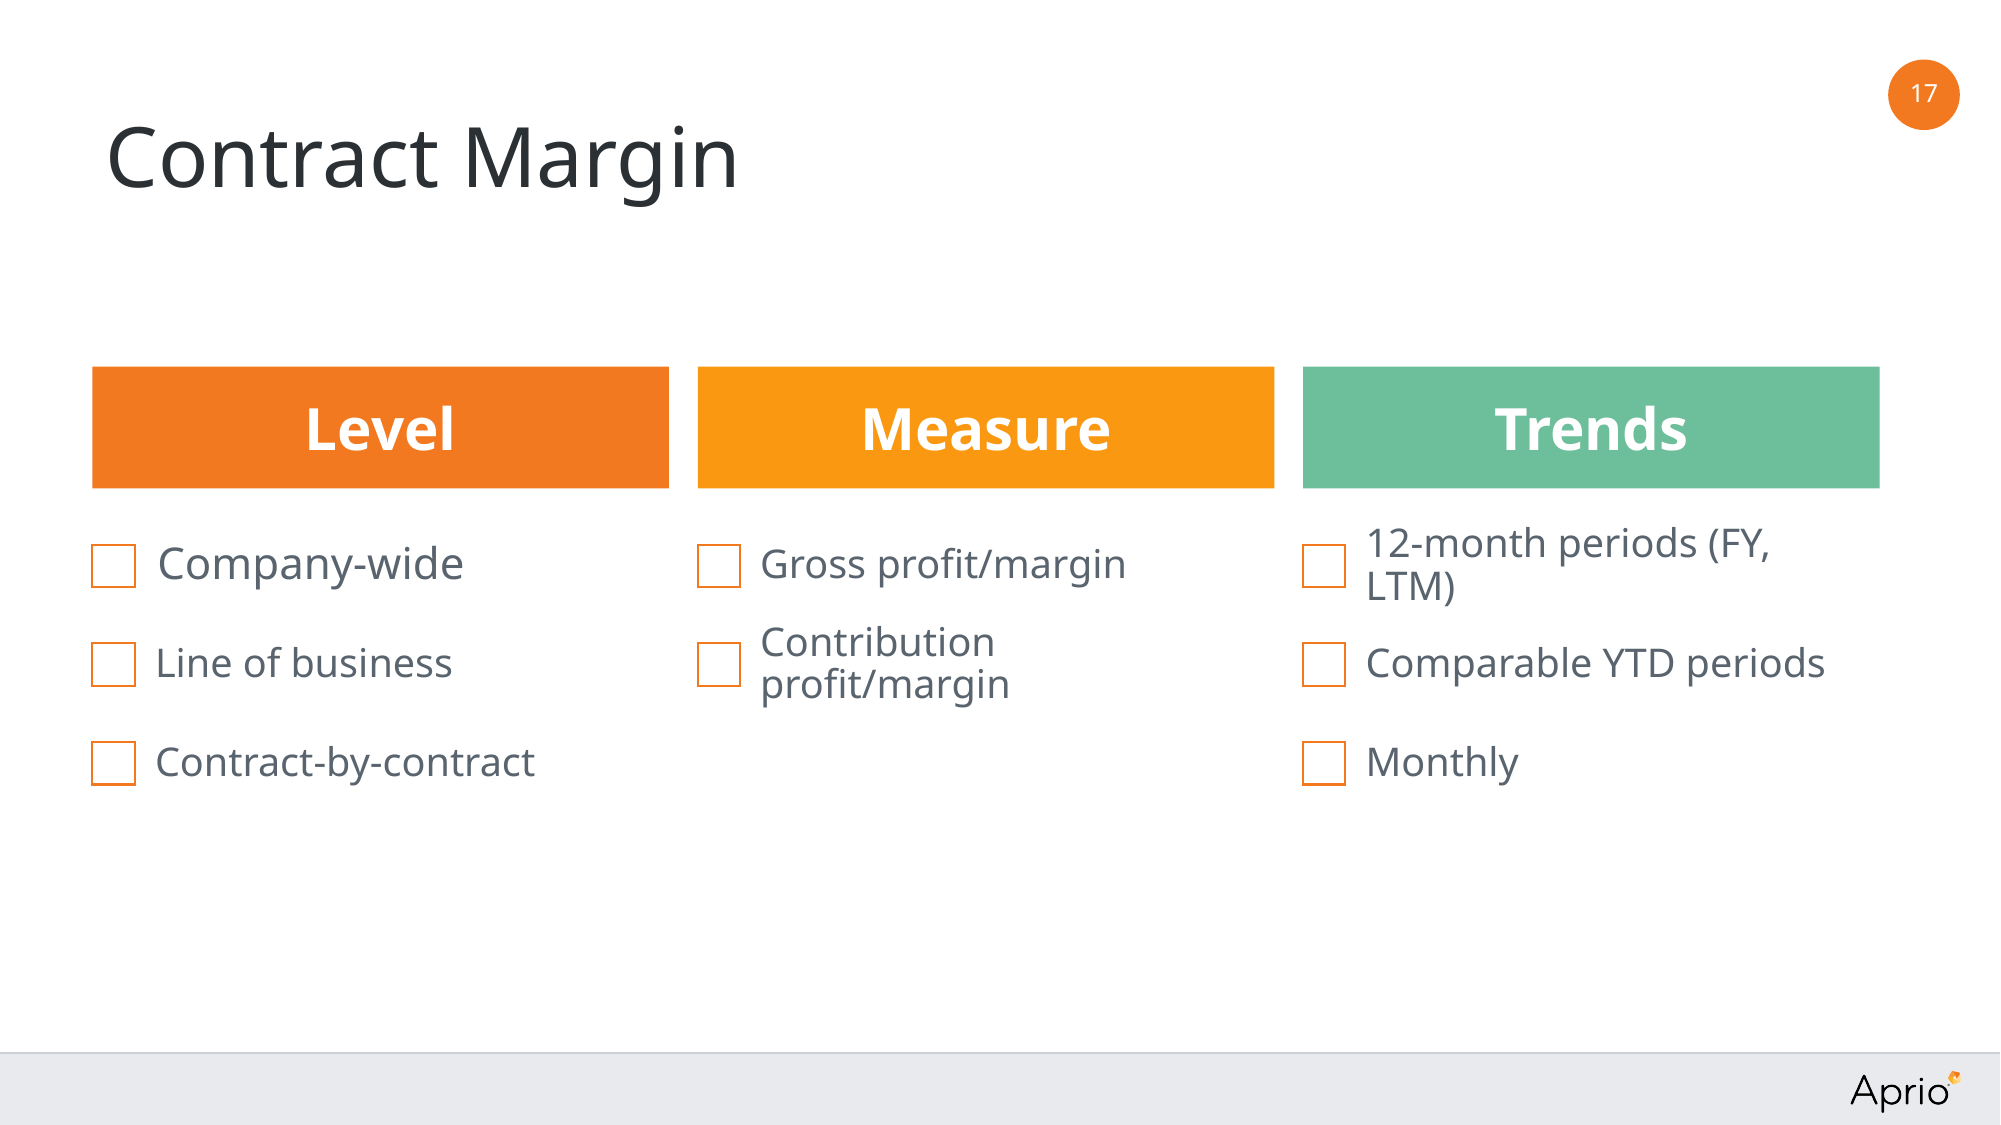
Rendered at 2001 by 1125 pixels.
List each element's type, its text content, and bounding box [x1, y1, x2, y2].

title Contract Margin [91, 59, 1909, 262]
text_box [92, 366, 1880, 813]
picture [1840, 1071, 1961, 1117]
text_box 17 [1888, 59, 1960, 131]
